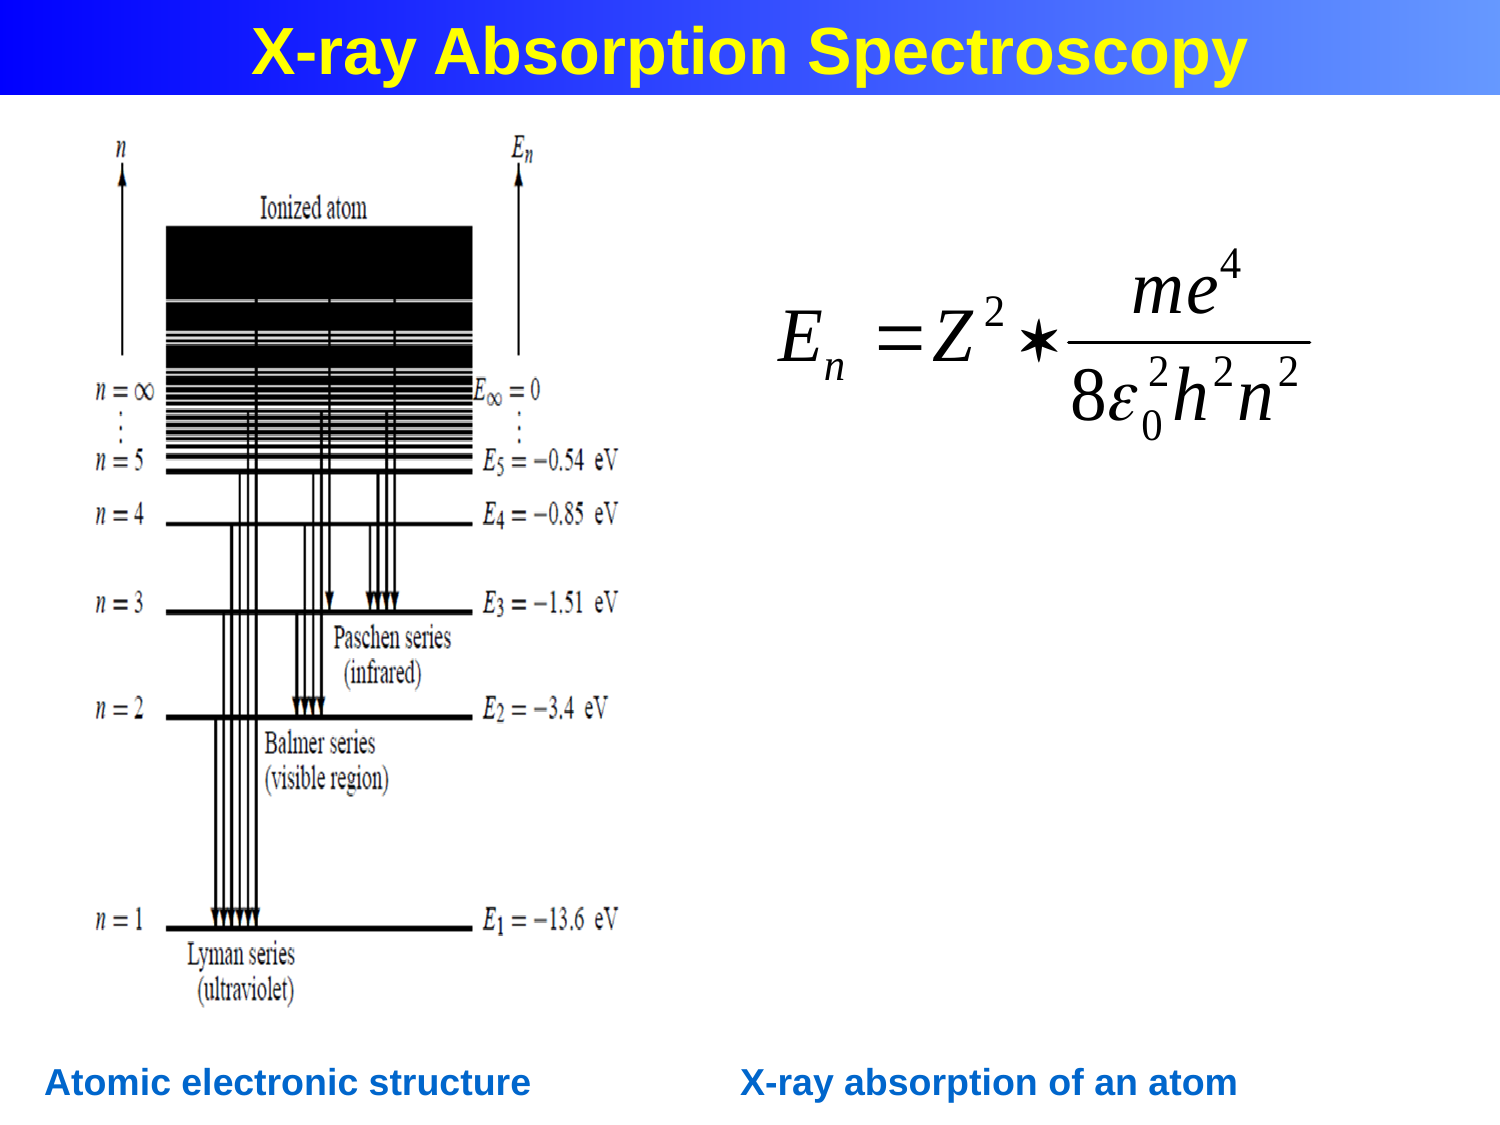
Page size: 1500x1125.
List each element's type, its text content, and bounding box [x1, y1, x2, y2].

picture [764, 225, 1327, 458]
picture [0, 94, 658, 1024]
text_box X-ray Absorption Spectroscopy [0, 0, 1500, 95]
text_box Atomic electronic structure X-ray absorption of an atom [29, 1050, 1500, 1111]
